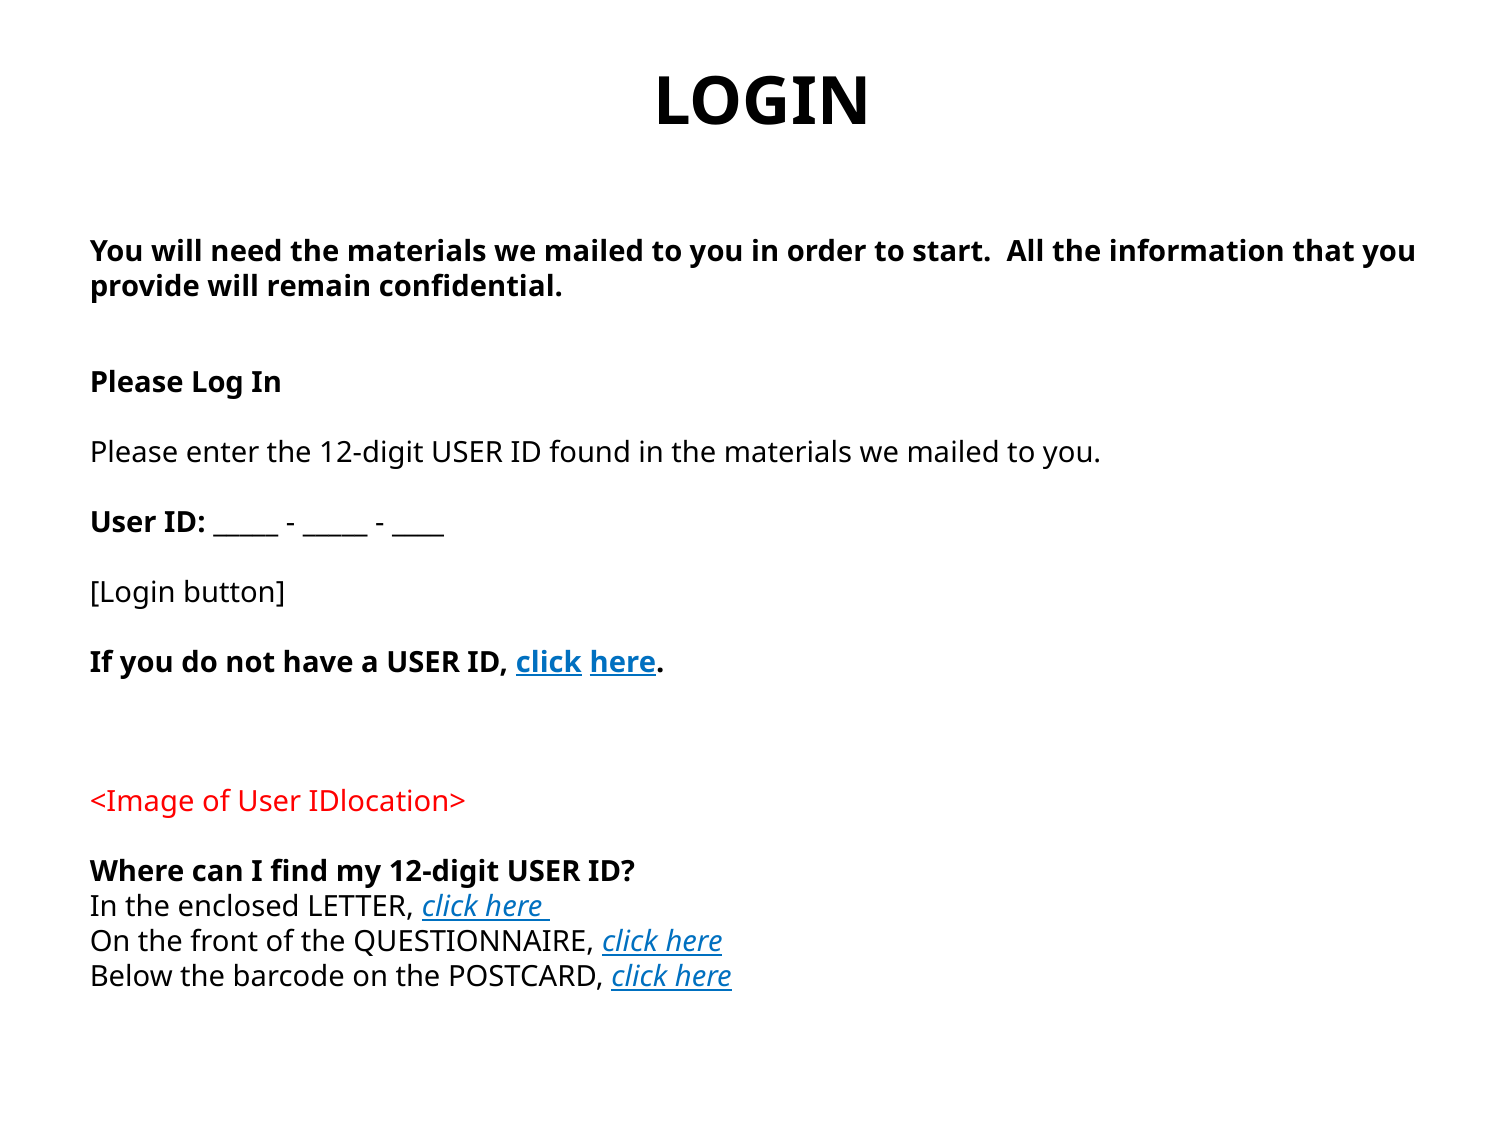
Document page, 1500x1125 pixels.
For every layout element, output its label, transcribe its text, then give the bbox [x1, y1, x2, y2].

text_box LOGIN You will need the materials we mailed to you in order to start. All the information that you provide will remain confidential. Please Log In Please enter the 12-digit USER ID found in the materials we mailed to you. User ID: _____ - _____ - ____ [Login button] If you do not have a USER ID, click here. <Image of User IDlocation> Where can I find my 12-digit USER ID? In the enclosed LETTER, click here On the front of the QUESTIONNAIRE, click here Below the barcode on the POSTCARD, click here [75, 50, 1450, 1000]
